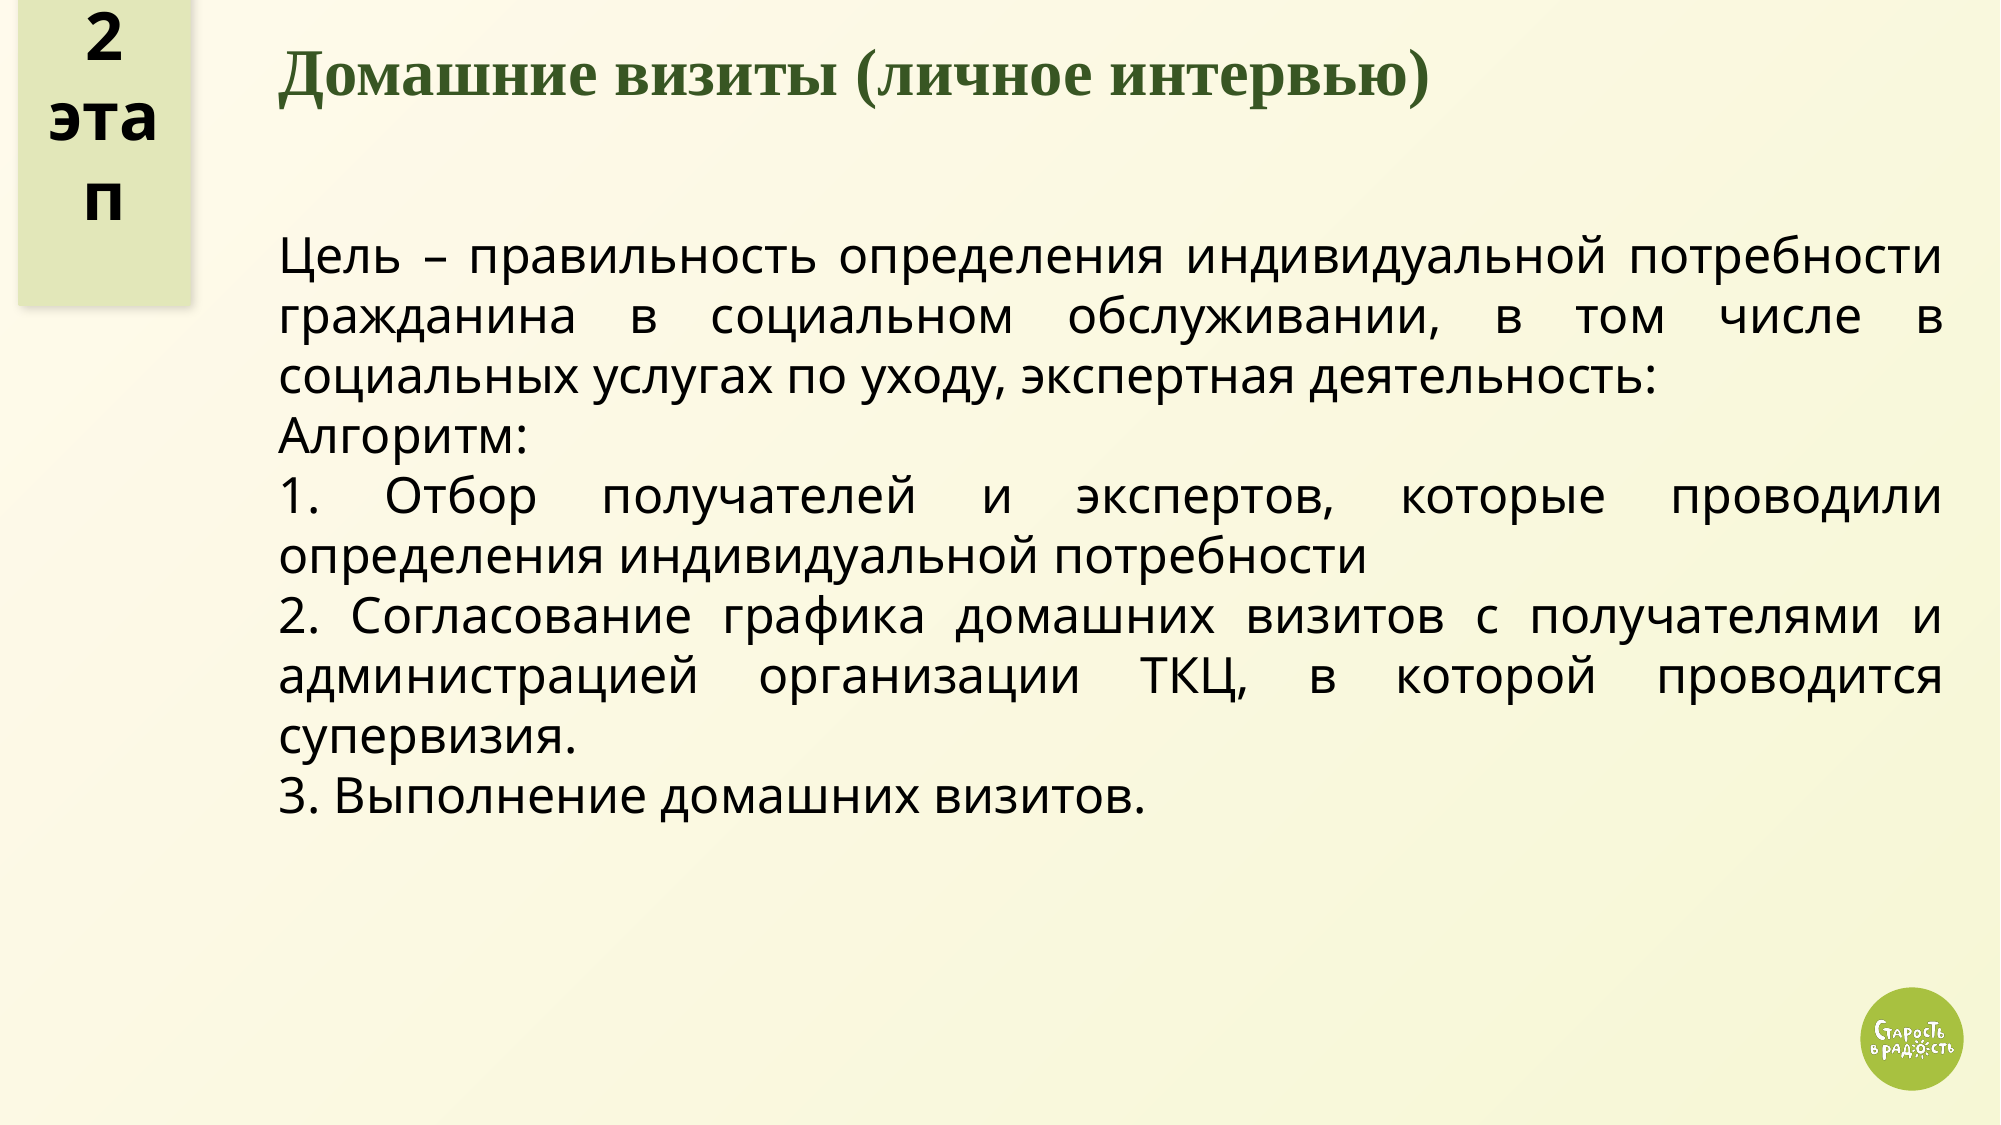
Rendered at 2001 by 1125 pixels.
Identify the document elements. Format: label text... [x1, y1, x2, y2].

text_box 2 этап [16, 0, 192, 307]
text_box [1860, 987, 1964, 1091]
text_box Цель – правильность определения индивидуальной потребности гражданина в социальном обслуживании, в том числе в социальных услугах по уходу, экспертная деятельность: Алгоритм: 1. Отбор получателей и экспертов, которые проводили определения индивидуальной потребности 2. Согласование графика домашних визитов с получателями и администрацией организации ТКЦ, в которой проводится супервизия. 3. Выполнение домашних визитов. [263, 215, 1960, 891]
text_box Домашние визиты (личное интервью) [263, 20, 1665, 116]
